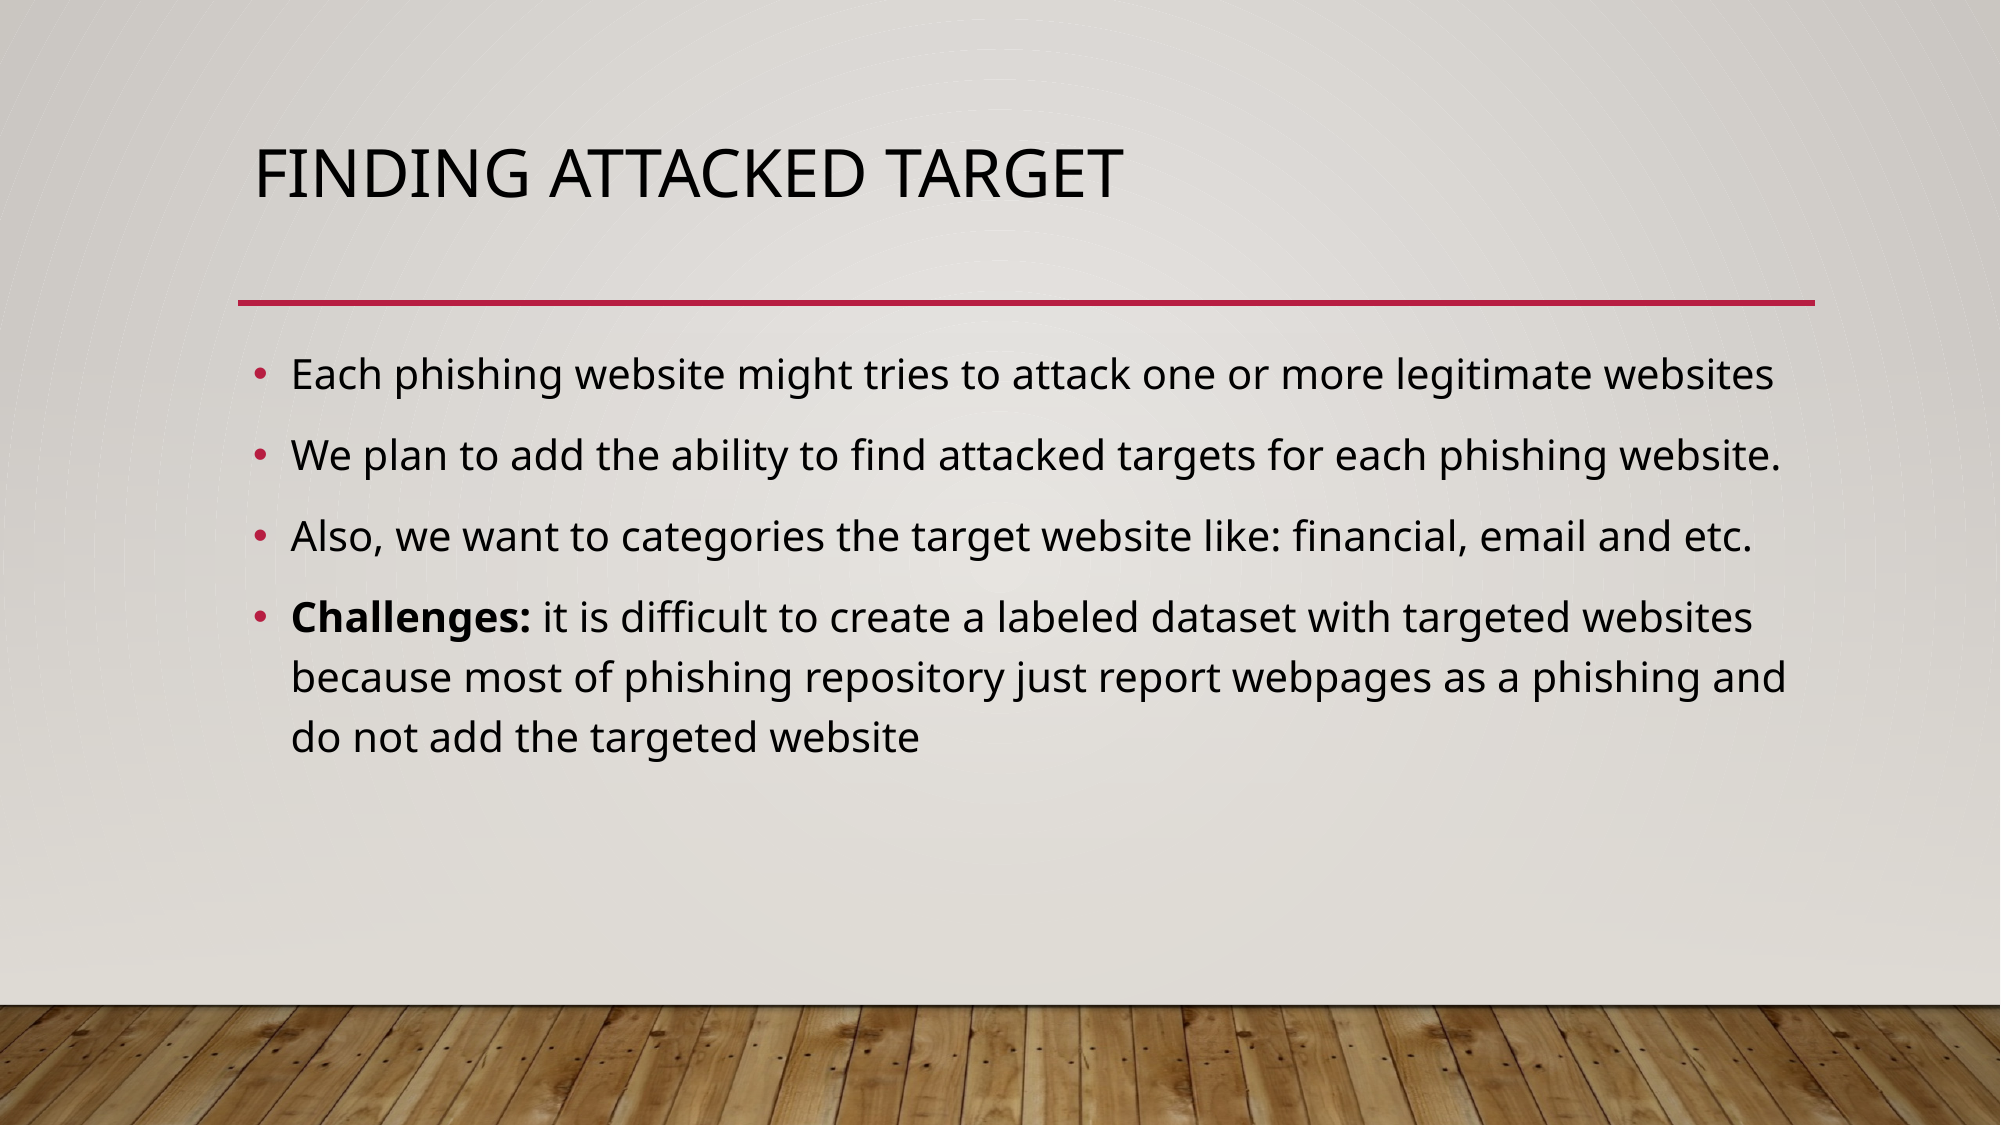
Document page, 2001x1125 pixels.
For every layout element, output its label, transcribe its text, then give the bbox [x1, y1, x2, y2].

list Each phishing website might tries to attack one or more legitimate websites We plan to add the ability to find attacked targets for each phishing website. Also, we want to categories the target website like: financial, email and etc. Challenges: it is difficult to create a labeled dataset with targeted websites because most of phishing repository just report webpages as a phishing and do not add the targeted website [238, 330, 1814, 897]
picture [0, 1005, 2000, 1125]
title Finding Attacked Target [238, 131, 1814, 305]
